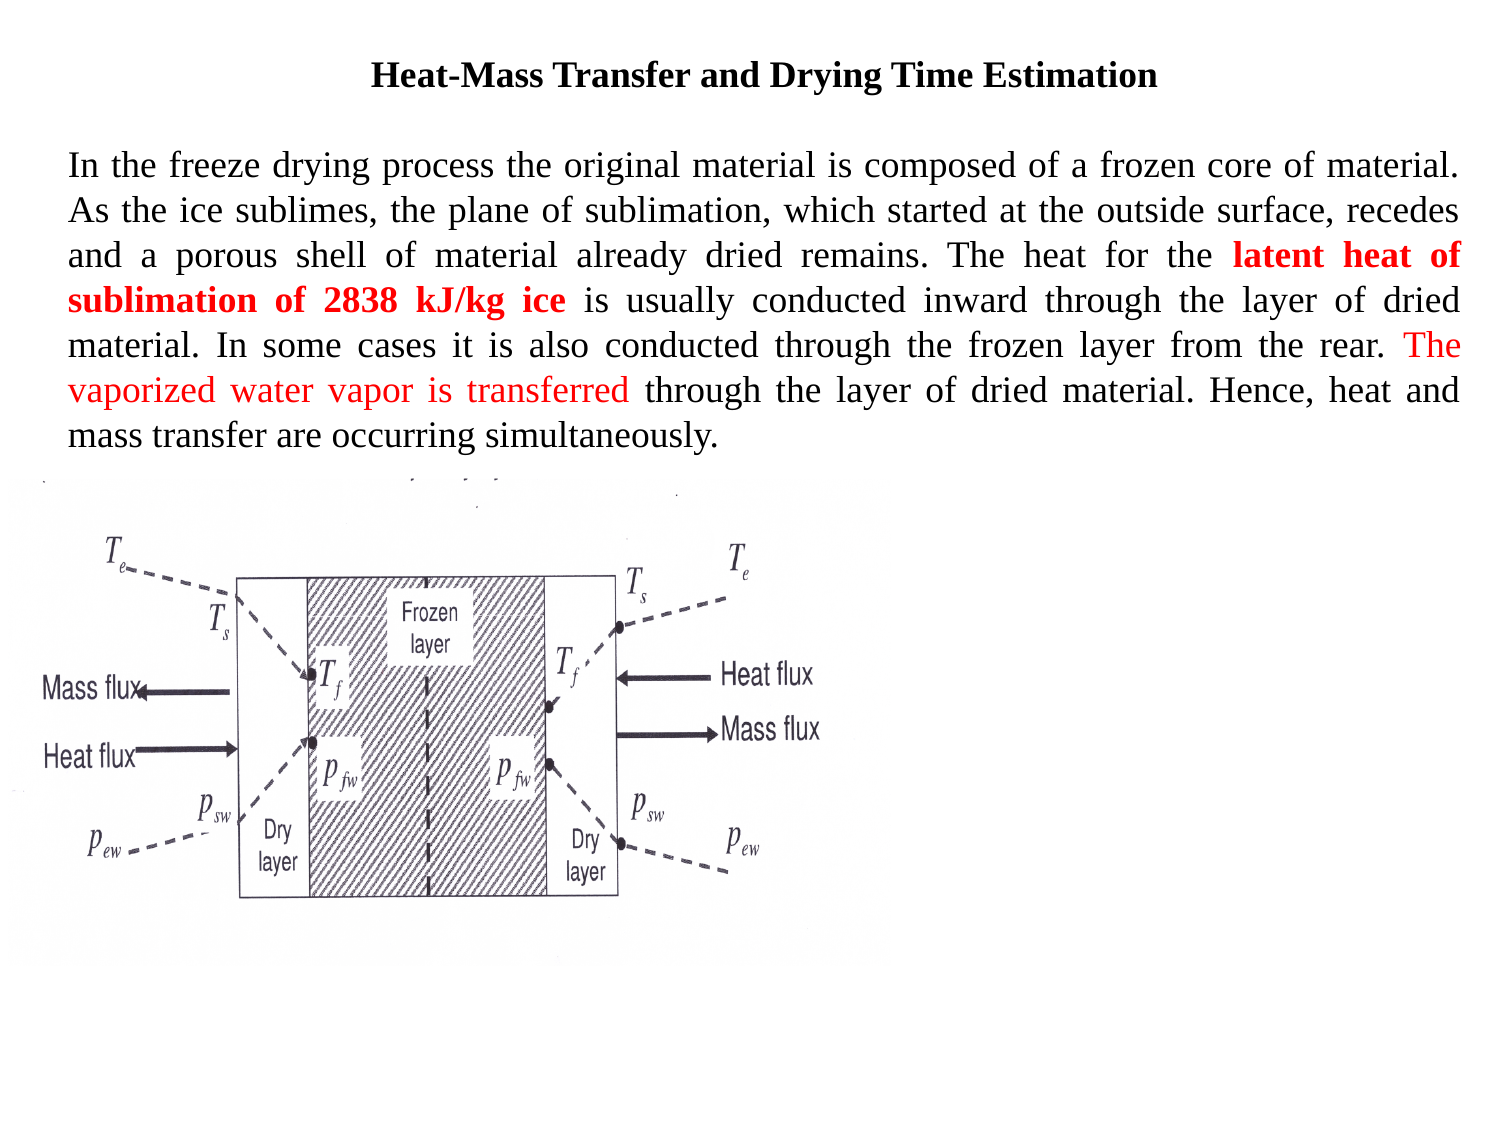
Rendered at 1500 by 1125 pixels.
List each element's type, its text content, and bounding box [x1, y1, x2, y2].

picture [0, 467, 898, 977]
text_box Heat-Mass Transfer and Drying Time Estimation In the freeze drying process the original material is composed of a frozen core of material. As the ice sublimes, the plane of sublimation, which started at the outside surface, recedes and a porous shell of material already dried remains. The heat for the latent heat of sublimation of 2838 kJ/kg ice is usually conducted inward through the layer of dried material. In some cases it is also conducted through the frozen layer from the rear. The vaporized water vapor is transferred through the layer of dried material. Hence, heat and mass transfer are occurring simultaneously. [53, 42, 1477, 733]
